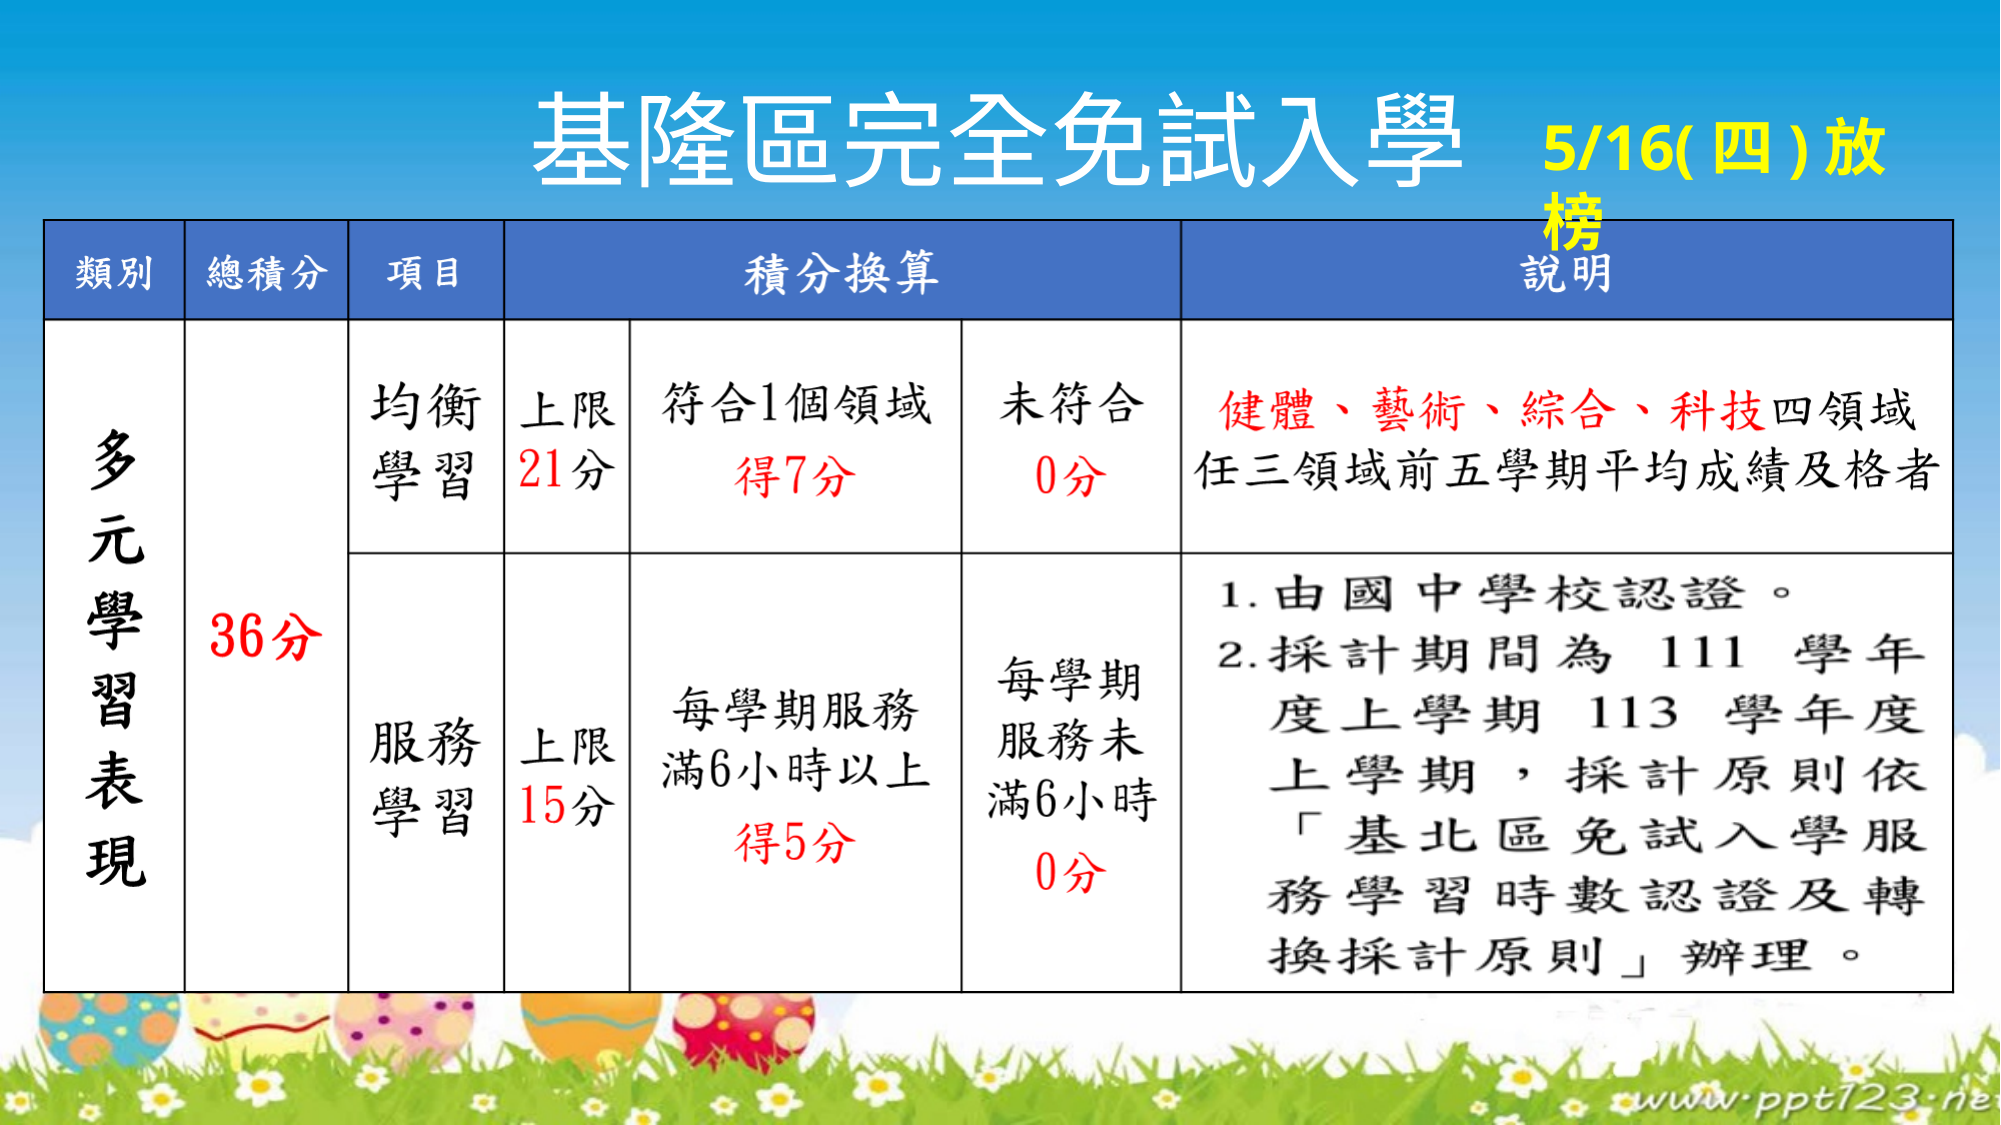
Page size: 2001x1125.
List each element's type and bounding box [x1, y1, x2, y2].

list [0, 0, 2000, 1125]
picture [40, 218, 1981, 998]
